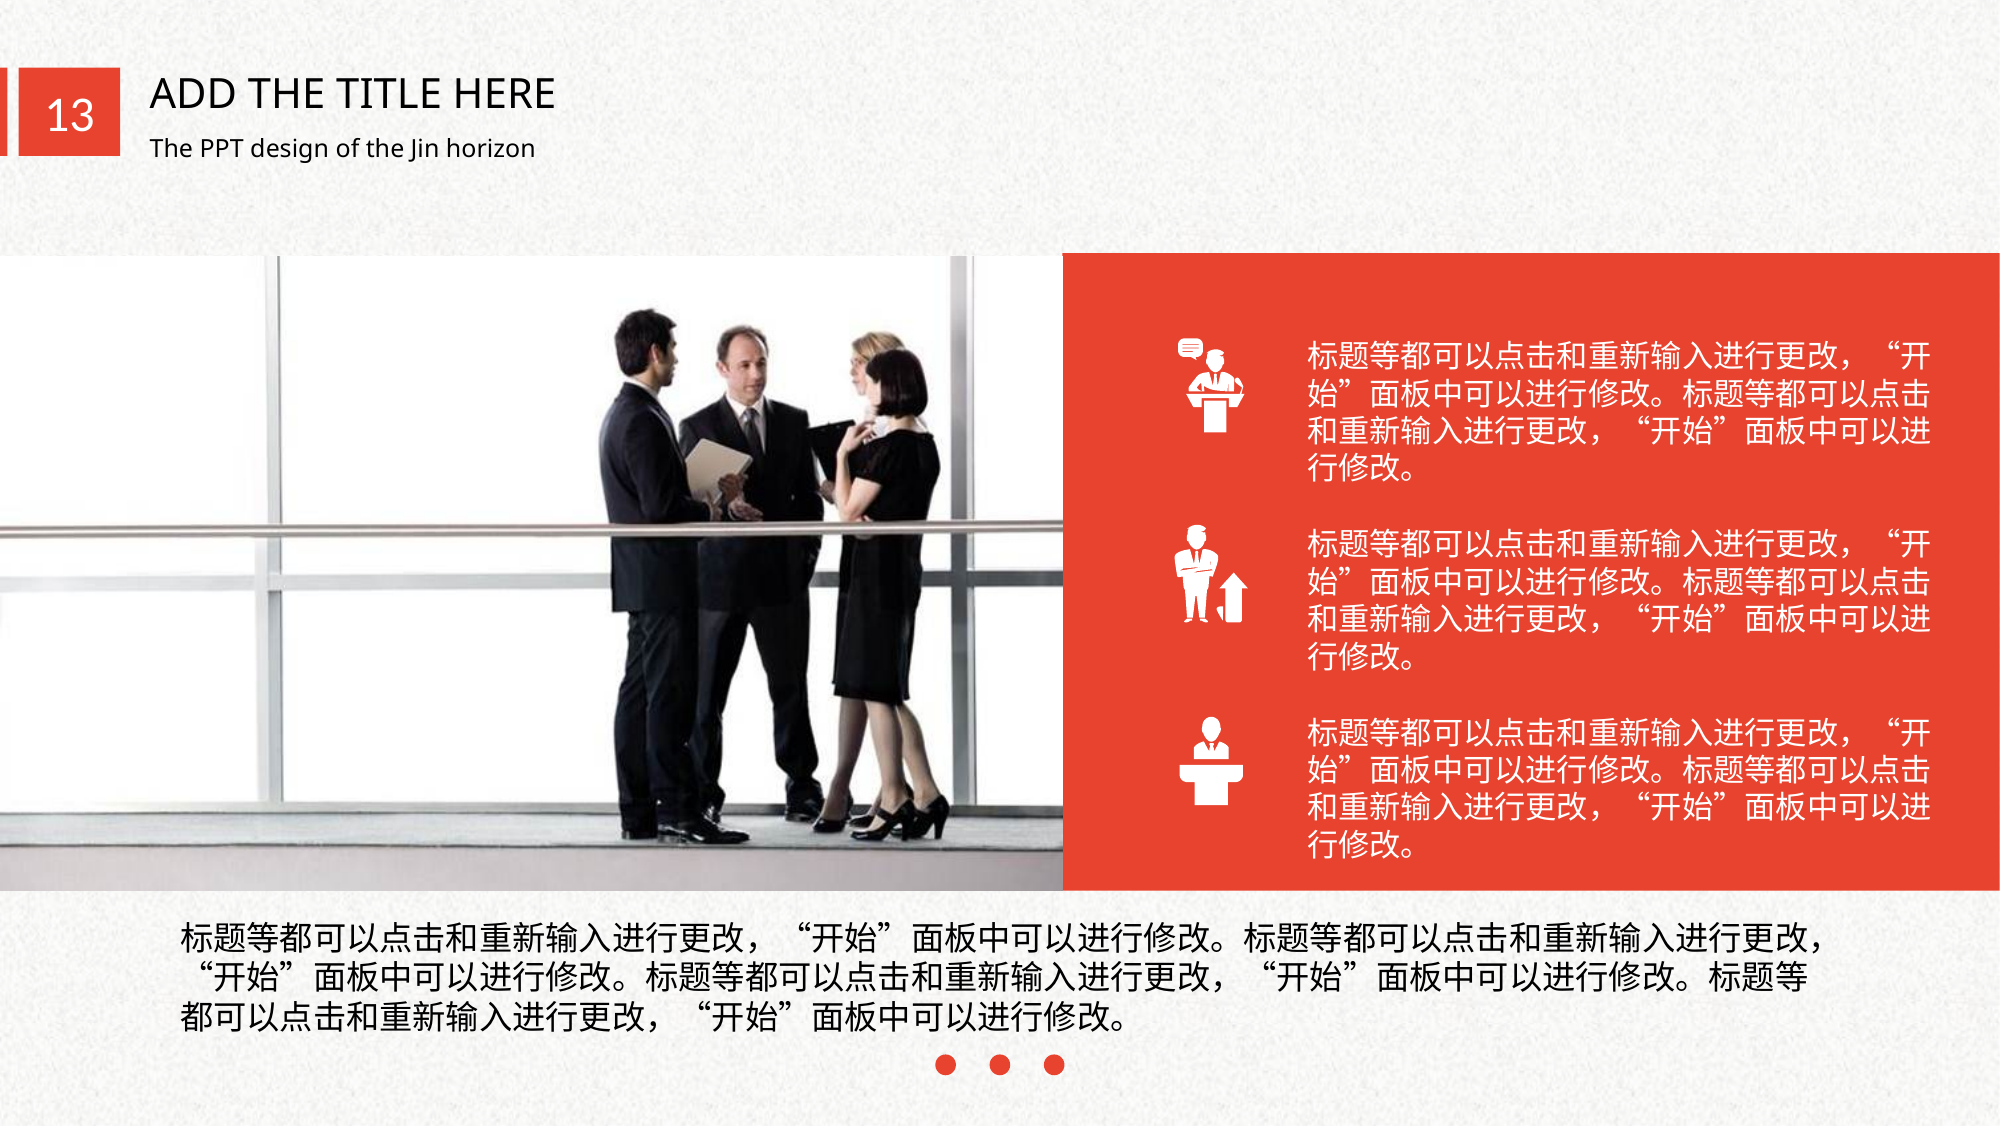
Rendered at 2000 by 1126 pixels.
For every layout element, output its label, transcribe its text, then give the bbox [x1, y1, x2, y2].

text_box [1174, 516, 1975, 685]
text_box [1179, 705, 1975, 873]
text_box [1177, 328, 1975, 496]
text_box [1060, 251, 2000, 893]
picture [0, 256, 1063, 891]
text_box 标题等都可以点击和重新输入进行更改，“开始”面板中可以进行修改。标题等都可以点击和重新输入进行更改，“开始”面板中可以进行修改。标题等都可以点击和重新输入进行更改，“开始”面板中可以进行修改。标题等都可以点击和重新输入进行更改，“开始”面板中可以进行修改。 [165, 909, 1835, 1044]
